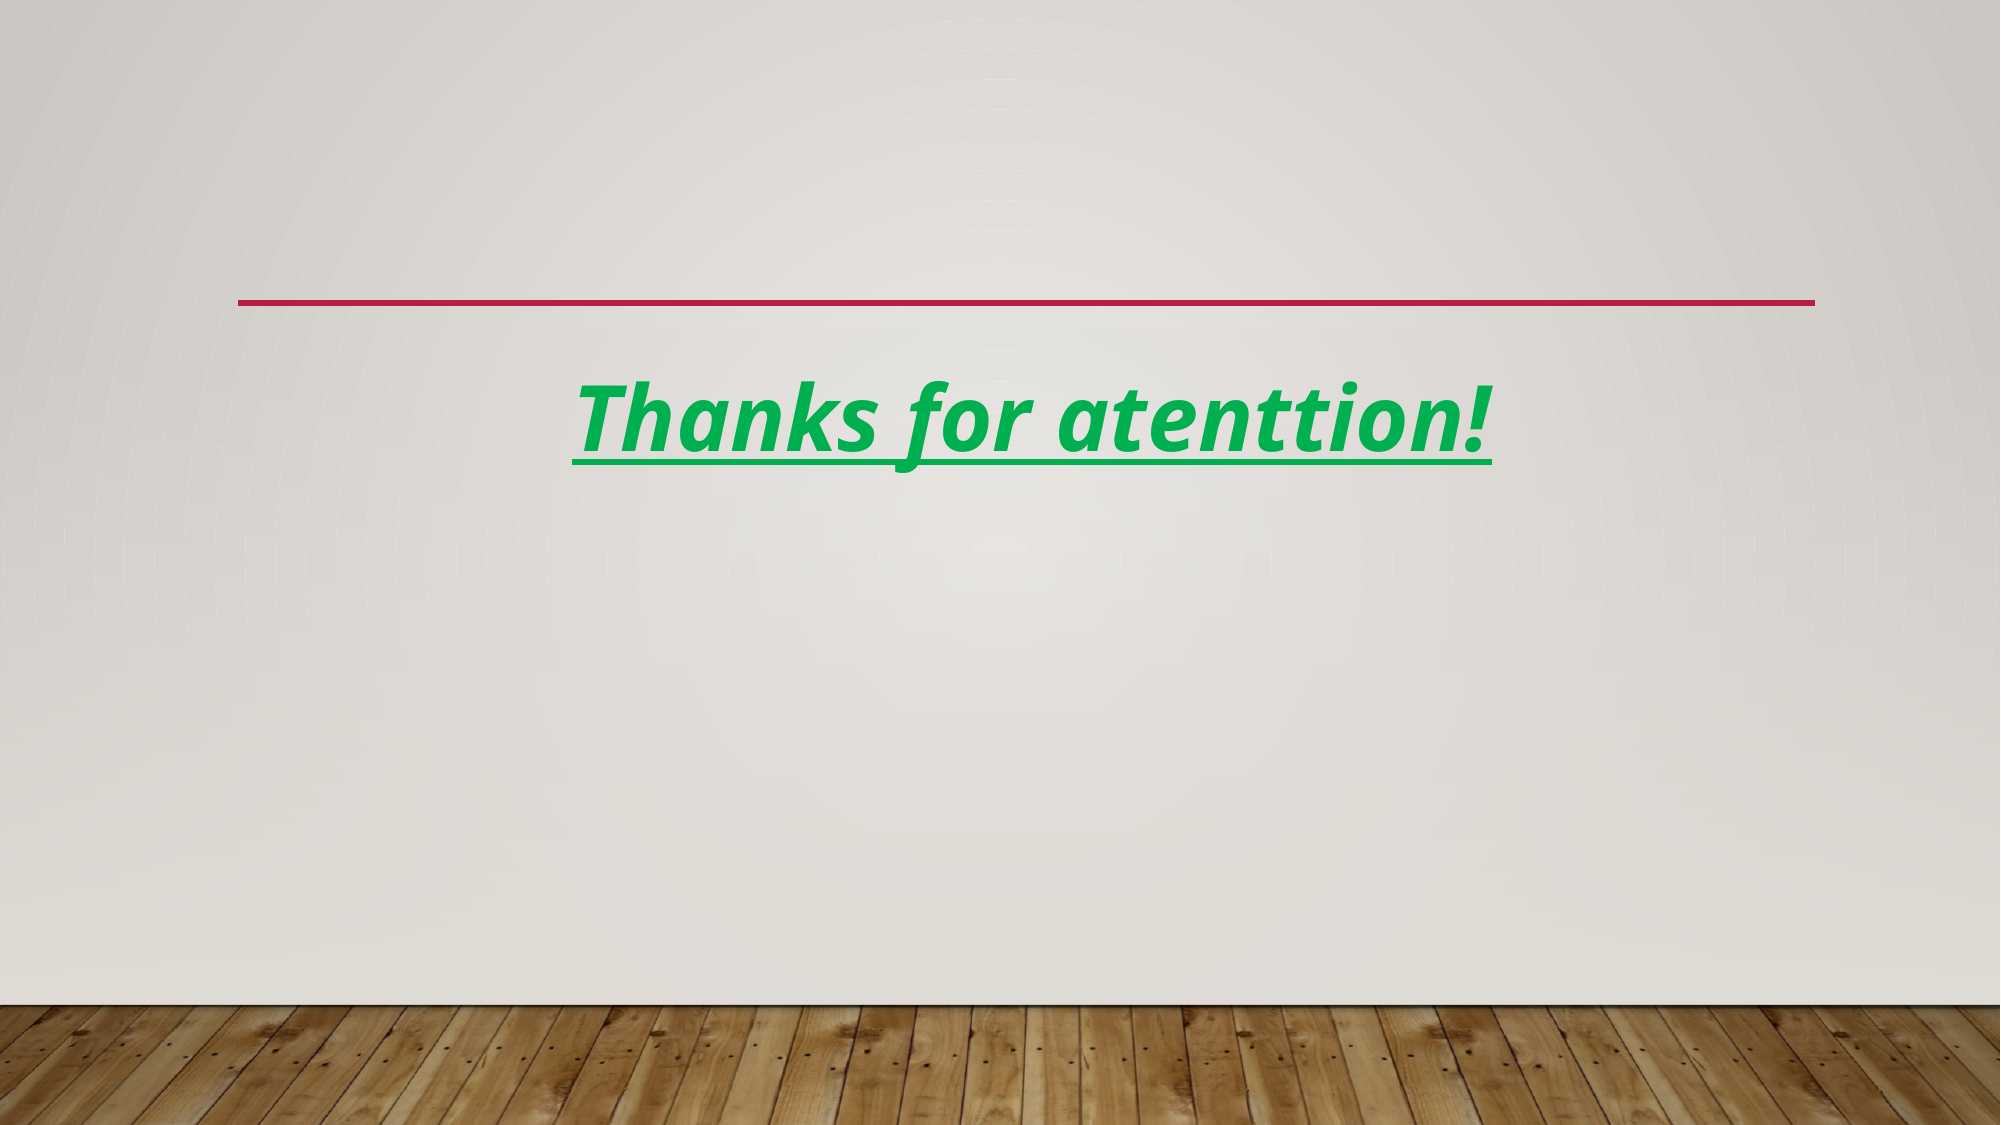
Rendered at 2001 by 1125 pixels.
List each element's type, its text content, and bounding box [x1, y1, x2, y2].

list Thanks for atenttion! [557, 330, 1814, 911]
picture [0, 1005, 2000, 1125]
